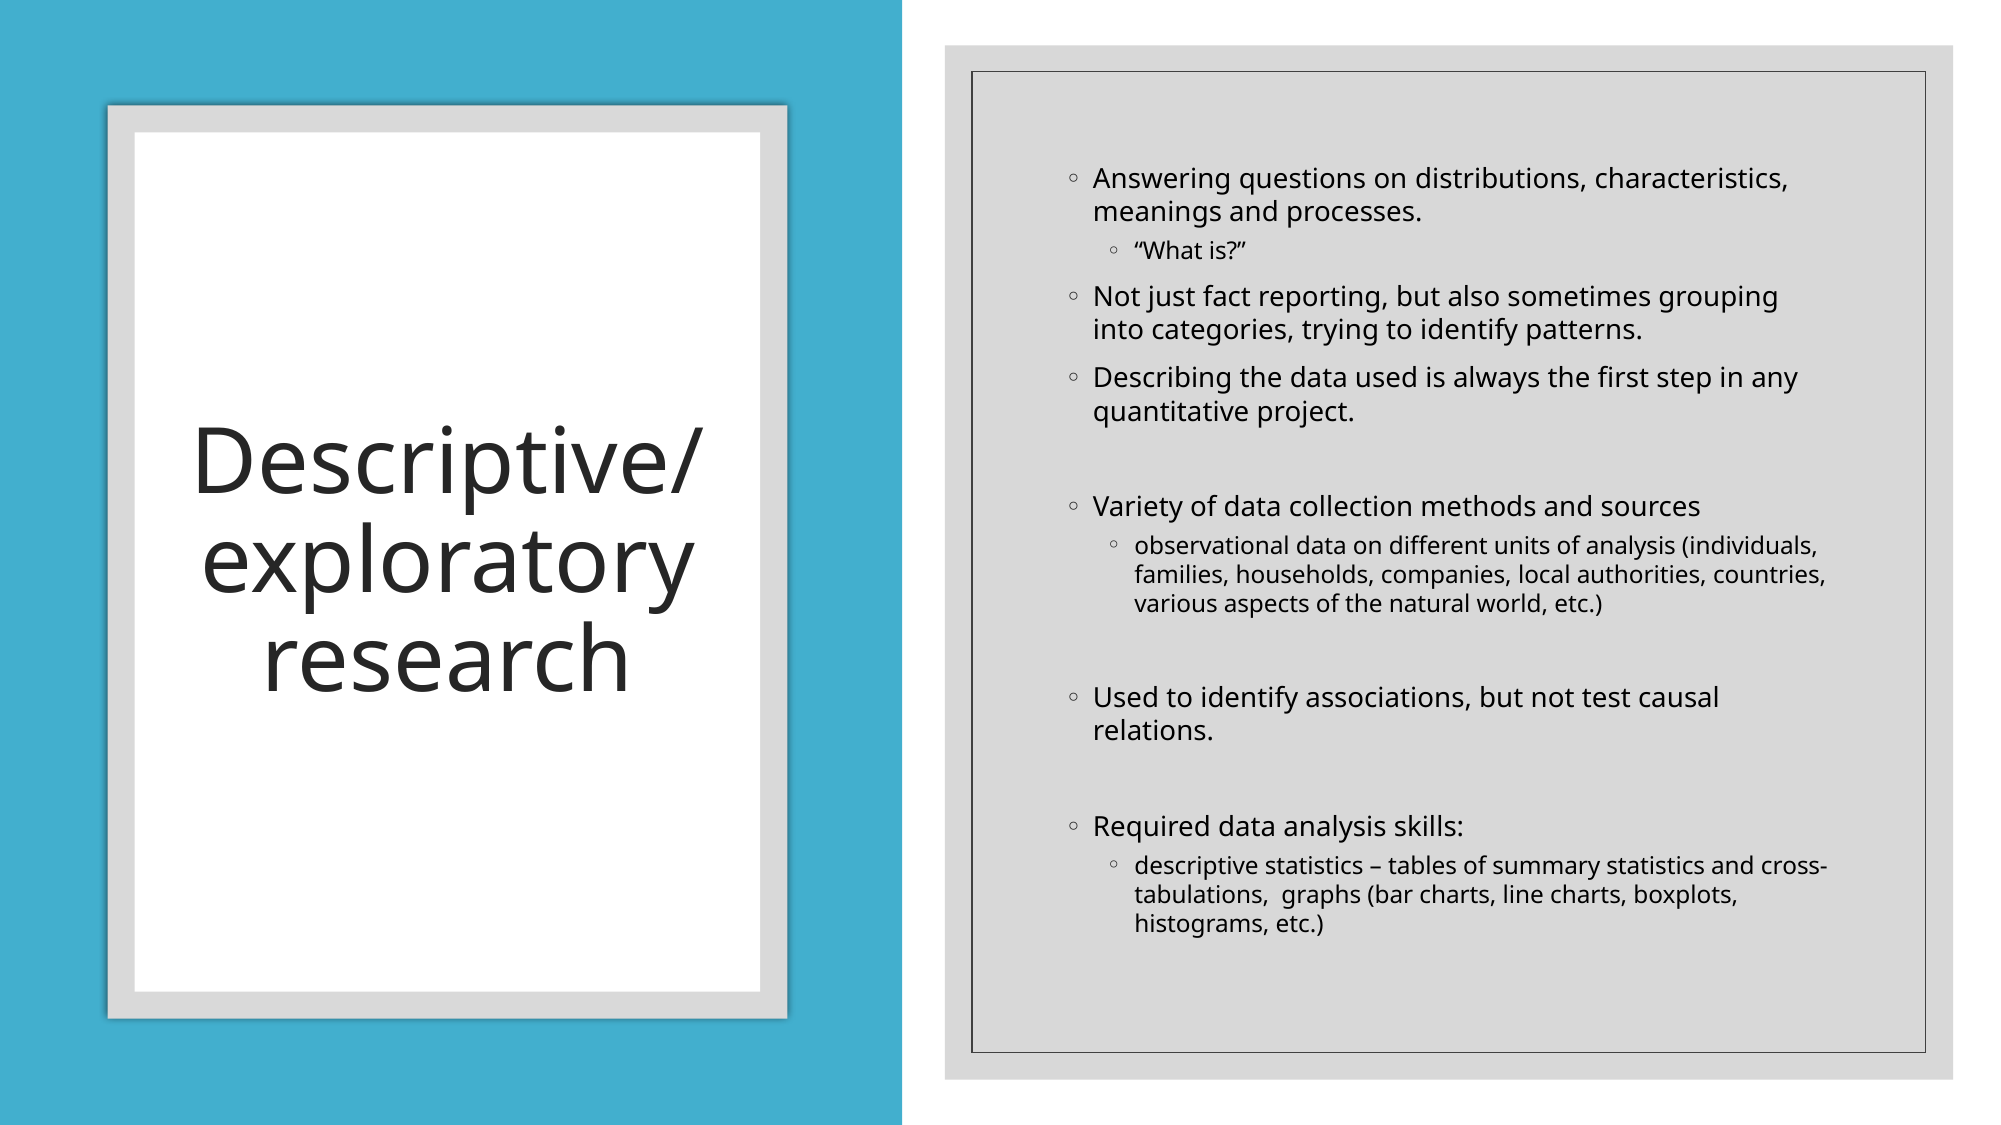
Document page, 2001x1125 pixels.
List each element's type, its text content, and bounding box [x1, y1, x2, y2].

text_box [107, 105, 788, 1019]
text_box [0, 0, 903, 1125]
title Descriptive/exploratory research [161, 194, 735, 931]
text_box [971, 71, 1926, 1053]
text_box [903, 0, 2000, 1125]
list Answering questions on distributions, characteristics, meanings and processes. “What is?” Not just fact reporting, but also sometimes grouping into categories, trying to identify patterns. Describing the data used is always the first step in any quantitative project. Variety of data collection methods and sources observational data on different units of analysis (individuals, families, households, companies, local authorities, countries, various aspects of the natural world, etc.) Used to identify associations, but not test causal relations. Required data analysis skills: descriptive statistics – tables of summary statistics and cross-tabulations, graphs (bar charts, line charts, boxplots, histograms, etc.) [1050, 153, 1850, 972]
text_box [134, 132, 761, 992]
text_box [944, 44, 1954, 1081]
